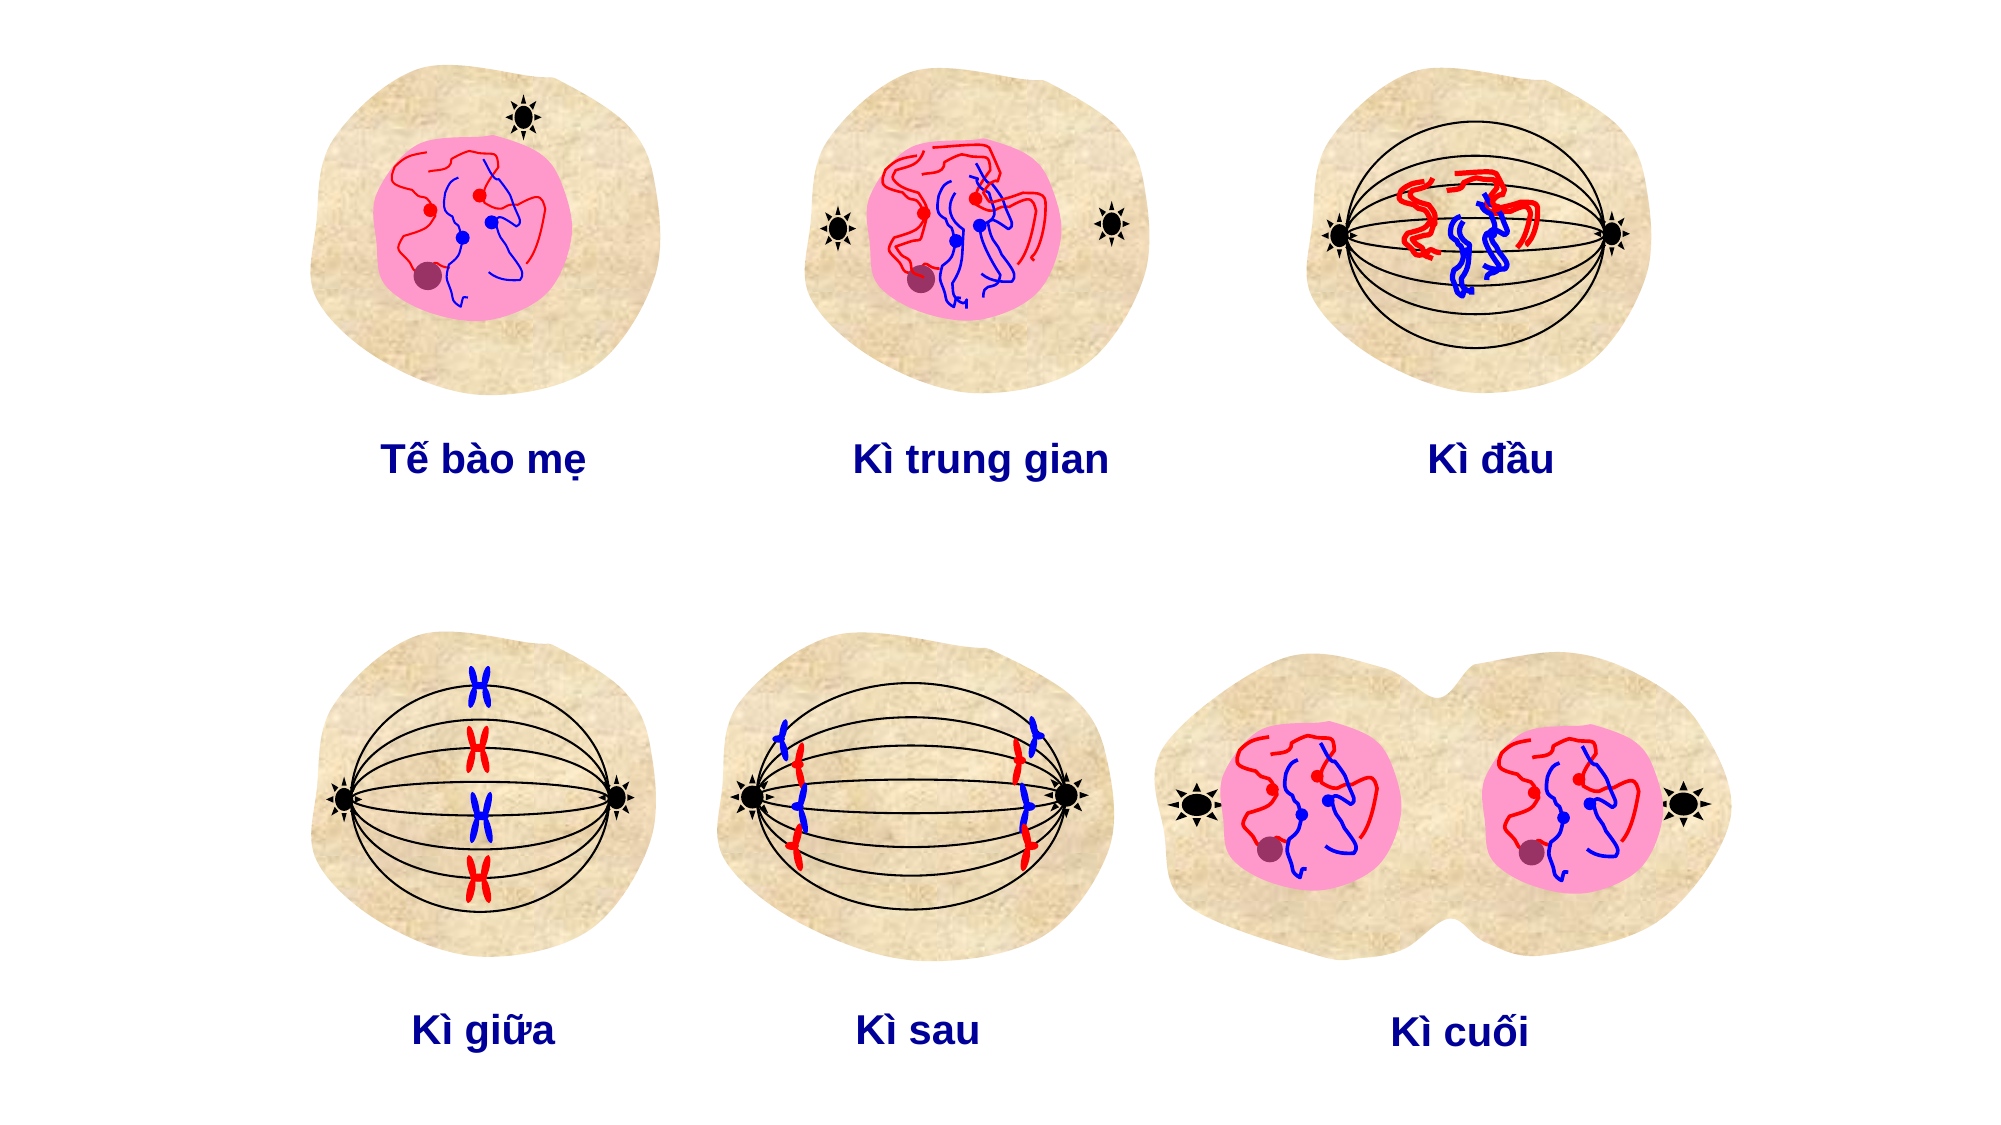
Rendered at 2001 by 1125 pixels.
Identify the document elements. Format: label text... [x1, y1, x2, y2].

text_box [413, 261, 442, 291]
text_box [1192, 782, 1202, 792]
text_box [1478, 722, 1666, 897]
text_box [1396, 171, 1539, 299]
text_box [423, 203, 438, 218]
text_box [1109, 237, 1115, 247]
text_box [1622, 230, 1630, 238]
text_box [1609, 247, 1615, 257]
text_box [341, 776, 345, 786]
text_box [375, 919, 603, 957]
text_box [614, 781, 630, 814]
text_box [486, 227, 523, 281]
text_box [341, 813, 345, 823]
text_box [1093, 220, 1101, 228]
text_box Kì trung gian [766, 423, 1196, 489]
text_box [469, 666, 490, 708]
text_box [446, 245, 468, 307]
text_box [791, 782, 807, 834]
text_box [1052, 187, 1062, 270]
text_box [1336, 212, 1340, 222]
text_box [1022, 823, 1038, 871]
text_box [1154, 651, 1732, 961]
text_box [1098, 207, 1125, 241]
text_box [471, 792, 492, 843]
text_box Kì sau [703, 995, 1133, 1061]
text_box [627, 794, 635, 801]
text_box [772, 719, 788, 762]
text_box [758, 632, 1051, 681]
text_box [785, 823, 802, 871]
text_box [310, 64, 661, 396]
text_box [1336, 249, 1340, 259]
text_box [614, 811, 620, 821]
text_box [510, 100, 537, 134]
text_box [483, 159, 520, 227]
text_box [819, 212, 857, 245]
text_box [350, 631, 656, 908]
text_box [1321, 232, 1329, 239]
text_box [331, 783, 345, 816]
text_box [1094, 722, 1115, 881]
text_box [1373, 357, 1597, 394]
text_box [1671, 787, 1704, 821]
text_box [891, 144, 1047, 315]
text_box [1021, 782, 1035, 823]
text_box [520, 131, 527, 141]
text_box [791, 742, 804, 782]
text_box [1346, 121, 1605, 349]
text_box [1175, 789, 1188, 798]
text_box [790, 918, 1066, 962]
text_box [729, 682, 1090, 910]
text_box [326, 796, 334, 803]
text_box [717, 750, 724, 859]
text_box [835, 205, 841, 215]
text_box [1679, 817, 1688, 828]
text_box [1609, 210, 1615, 221]
text_box [498, 197, 546, 264]
text_box [924, 138, 1000, 143]
text_box [1306, 126, 1340, 332]
text_box [428, 151, 499, 225]
text_box [391, 152, 450, 270]
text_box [350, 685, 610, 913]
text_box [1609, 217, 1625, 250]
text_box [1345, 67, 1652, 344]
text_box [1192, 818, 1202, 828]
text_box [1122, 220, 1130, 228]
text_box [614, 774, 620, 784]
text_box [520, 94, 527, 104]
text_box [311, 688, 346, 897]
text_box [1014, 738, 1026, 786]
text_box [1679, 781, 1688, 791]
text_box [1109, 200, 1115, 211]
text_box Kì đầu [1277, 423, 1706, 489]
text_box Kì cuối [1245, 997, 1675, 1062]
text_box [467, 726, 488, 773]
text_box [467, 855, 490, 903]
text_box [1700, 800, 1712, 808]
text_box [455, 230, 470, 245]
text_box [1175, 791, 1211, 821]
text_box [835, 242, 841, 252]
text_box [534, 113, 542, 121]
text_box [1029, 716, 1045, 759]
text_box [373, 135, 573, 322]
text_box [1216, 719, 1404, 893]
text_box [866, 170, 885, 293]
text_box [1166, 801, 1179, 809]
text_box Kì giữa [269, 995, 698, 1061]
text_box [444, 177, 463, 231]
text_box [505, 113, 513, 121]
text_box [472, 188, 487, 203]
text_box [1326, 219, 1340, 252]
text_box Tế bào mẹ [269, 423, 698, 489]
text_box [804, 67, 1150, 394]
text_box [484, 215, 499, 230]
